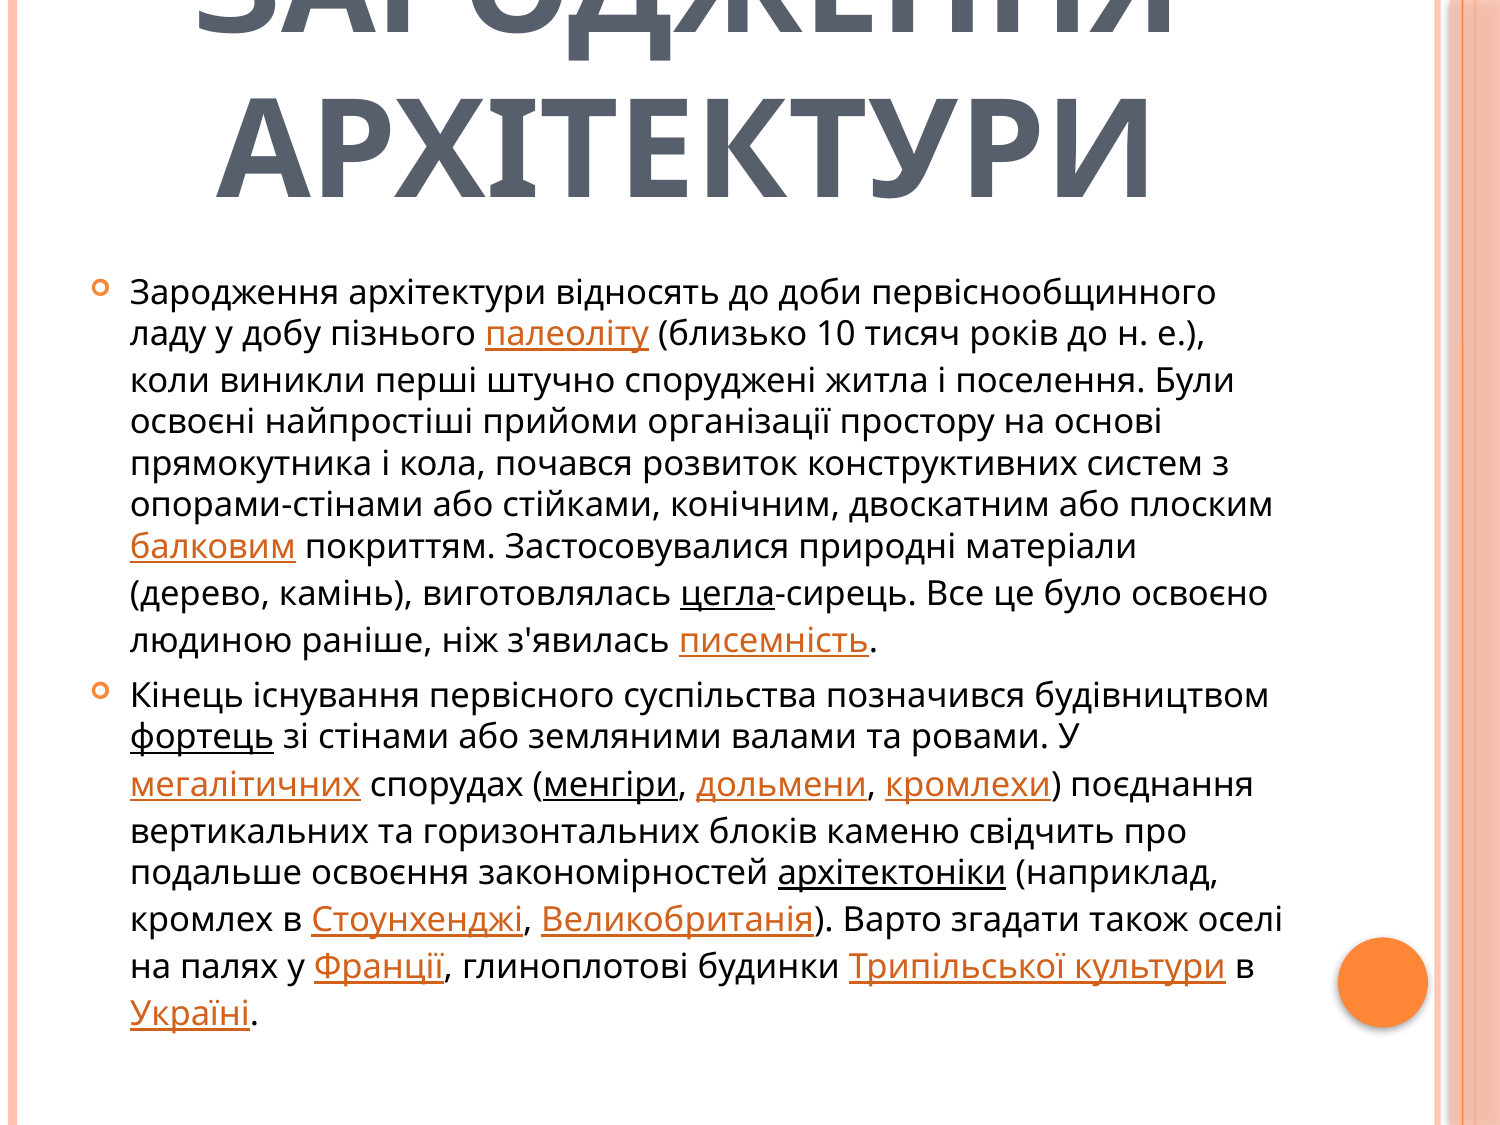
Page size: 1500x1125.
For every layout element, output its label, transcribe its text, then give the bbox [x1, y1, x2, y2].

list Зародження архітектури відносять до доби первіснообщинного ладу у добу пізнього палеоліту (близько 10 тисяч років до н. е.), коли виникли перші штучно споруджені житла і поселення. Були освоєні найпростіші прийоми організації простору на основі прямокутника і кола, почався розвиток конструктивних систем з опорами-стінами або стійками, конічним, двоскатним або плоским балковим покриттям. Застосовувалися природні матеріали (дерево, камінь), виготовлялась цегла-сирець. Все це було освоєно людиною раніше, ніж з'явилась писемність. Кінець існування первісного суспільства позначився будівництвом фортець зі стінами або земляними валами та ровами. У мегалітичних спорудах (менгіри, дольмени, кромлехи) поєднання вертикальних та горизонтальних блоків каменю свідчить про подальше освоєння закономірностей архітектоніки (наприклад, кромлех в Стоунхенджі, Великобританія). Варто згадати також оселі на палях у Франції, глиноплотові будинки Трипільської культури в Україні. [75, 262, 1300, 1062]
title Зародження архітектури [75, 45, 1300, 233]
